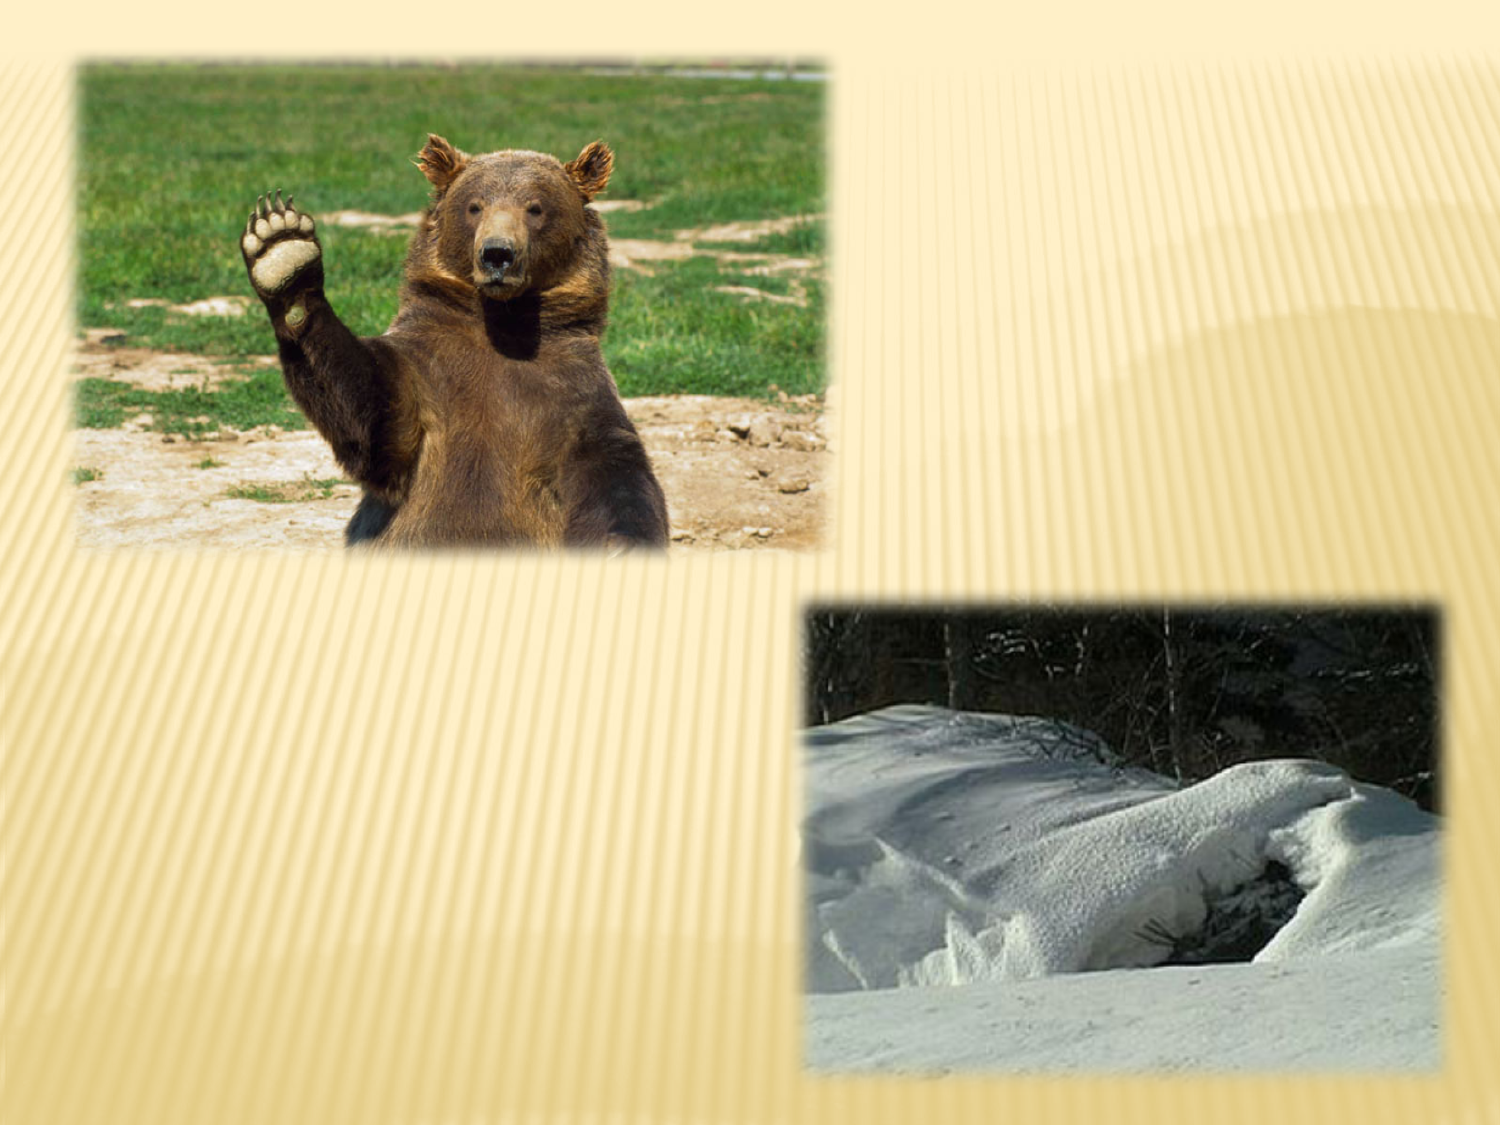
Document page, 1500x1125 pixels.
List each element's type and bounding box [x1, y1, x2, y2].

picture [58, 46, 845, 568]
picture [784, 585, 1462, 1093]
